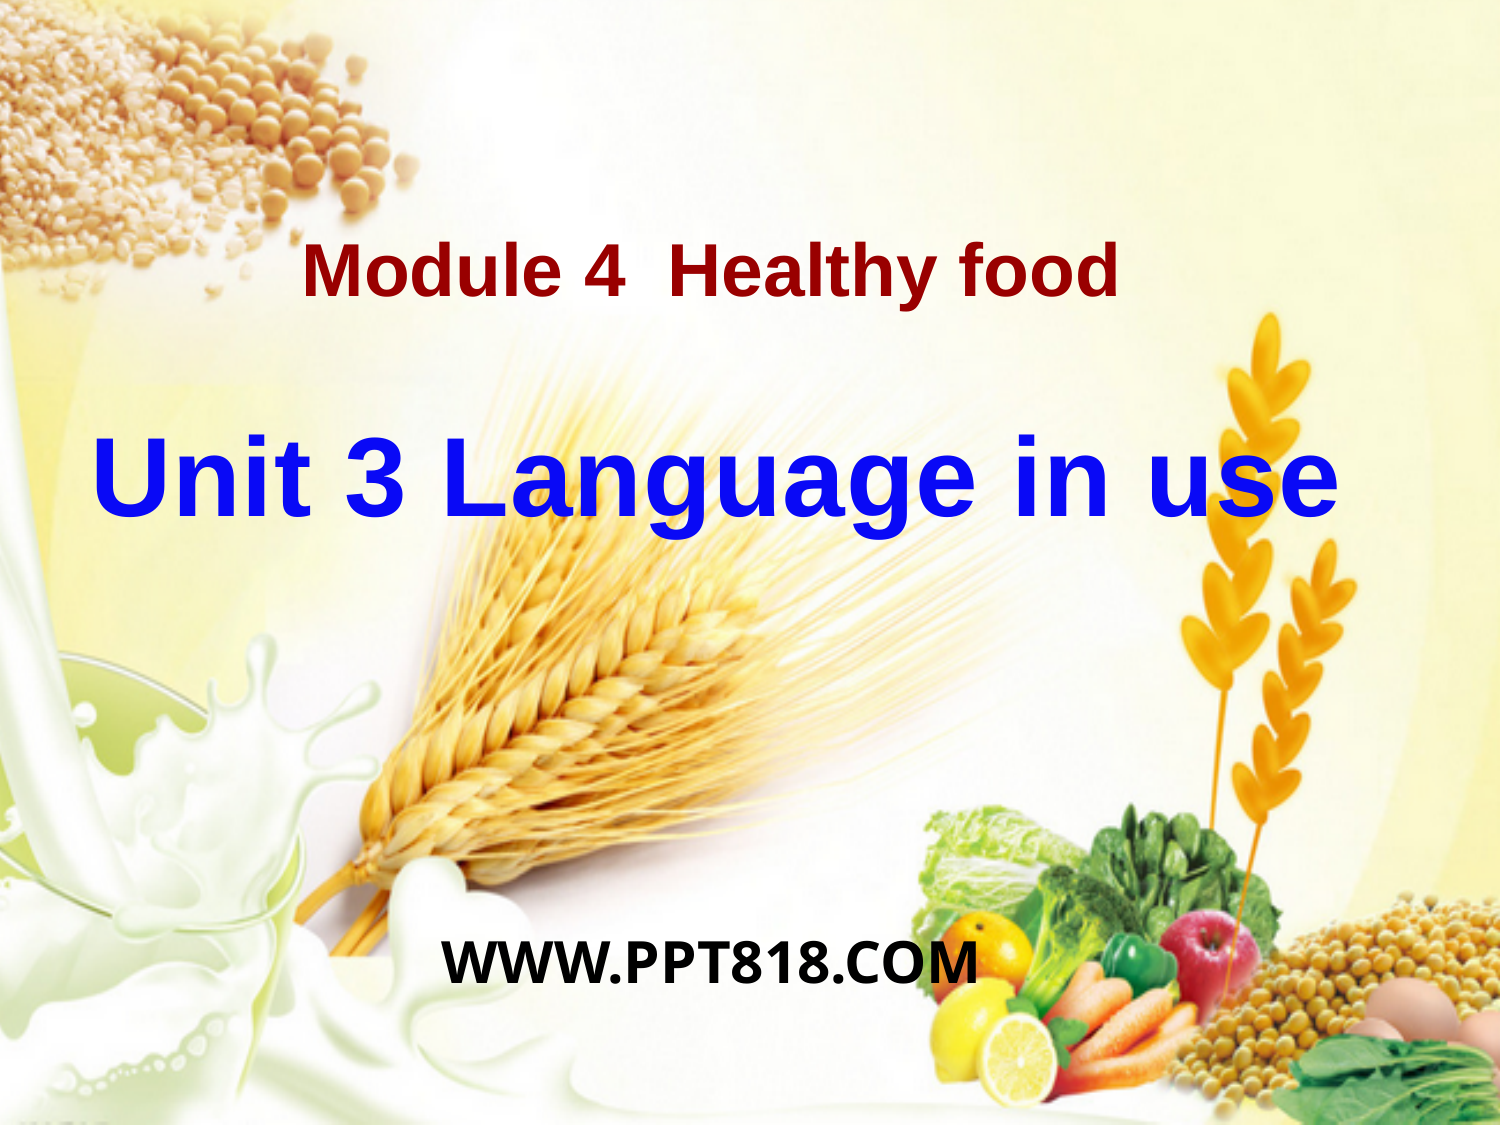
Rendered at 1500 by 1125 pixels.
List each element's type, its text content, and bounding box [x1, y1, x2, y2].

text_box WWW.PPT818.COM [370, 910, 1053, 1003]
picture [0, 0, 1500, 1125]
text_box Unit 3 Language in use [75, 397, 1391, 547]
text_box Module 4 Healthy food [259, 213, 1164, 319]
